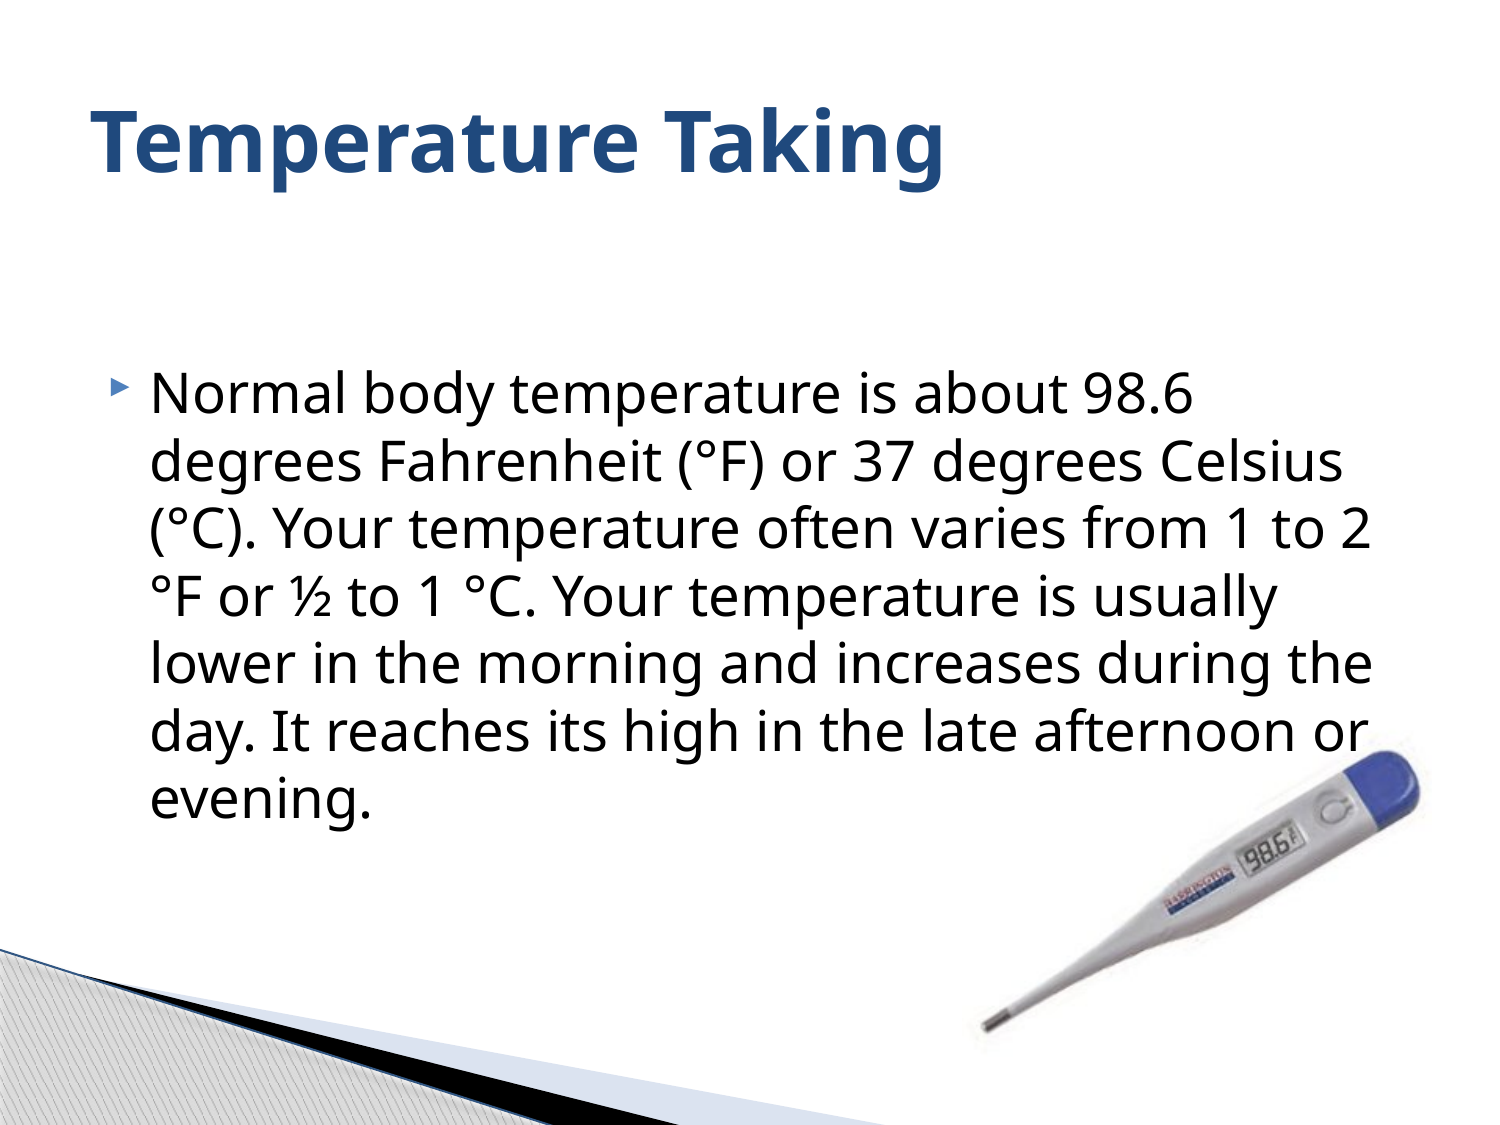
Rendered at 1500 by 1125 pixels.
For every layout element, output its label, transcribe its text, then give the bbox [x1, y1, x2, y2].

title Temperature Taking [75, 45, 1425, 233]
list Normal body temperature is about 98.6 degrees Fahrenheit (°F) or 37 degrees Celsius (°C). Your temperature often varies from 1 to 2 °F or ½ to 1 °C. Your temperature is usually lower in the morning and increases during the day. It reaches its high in the late afternoon or evening. [75, 350, 1425, 907]
picture [962, 655, 1432, 1125]
